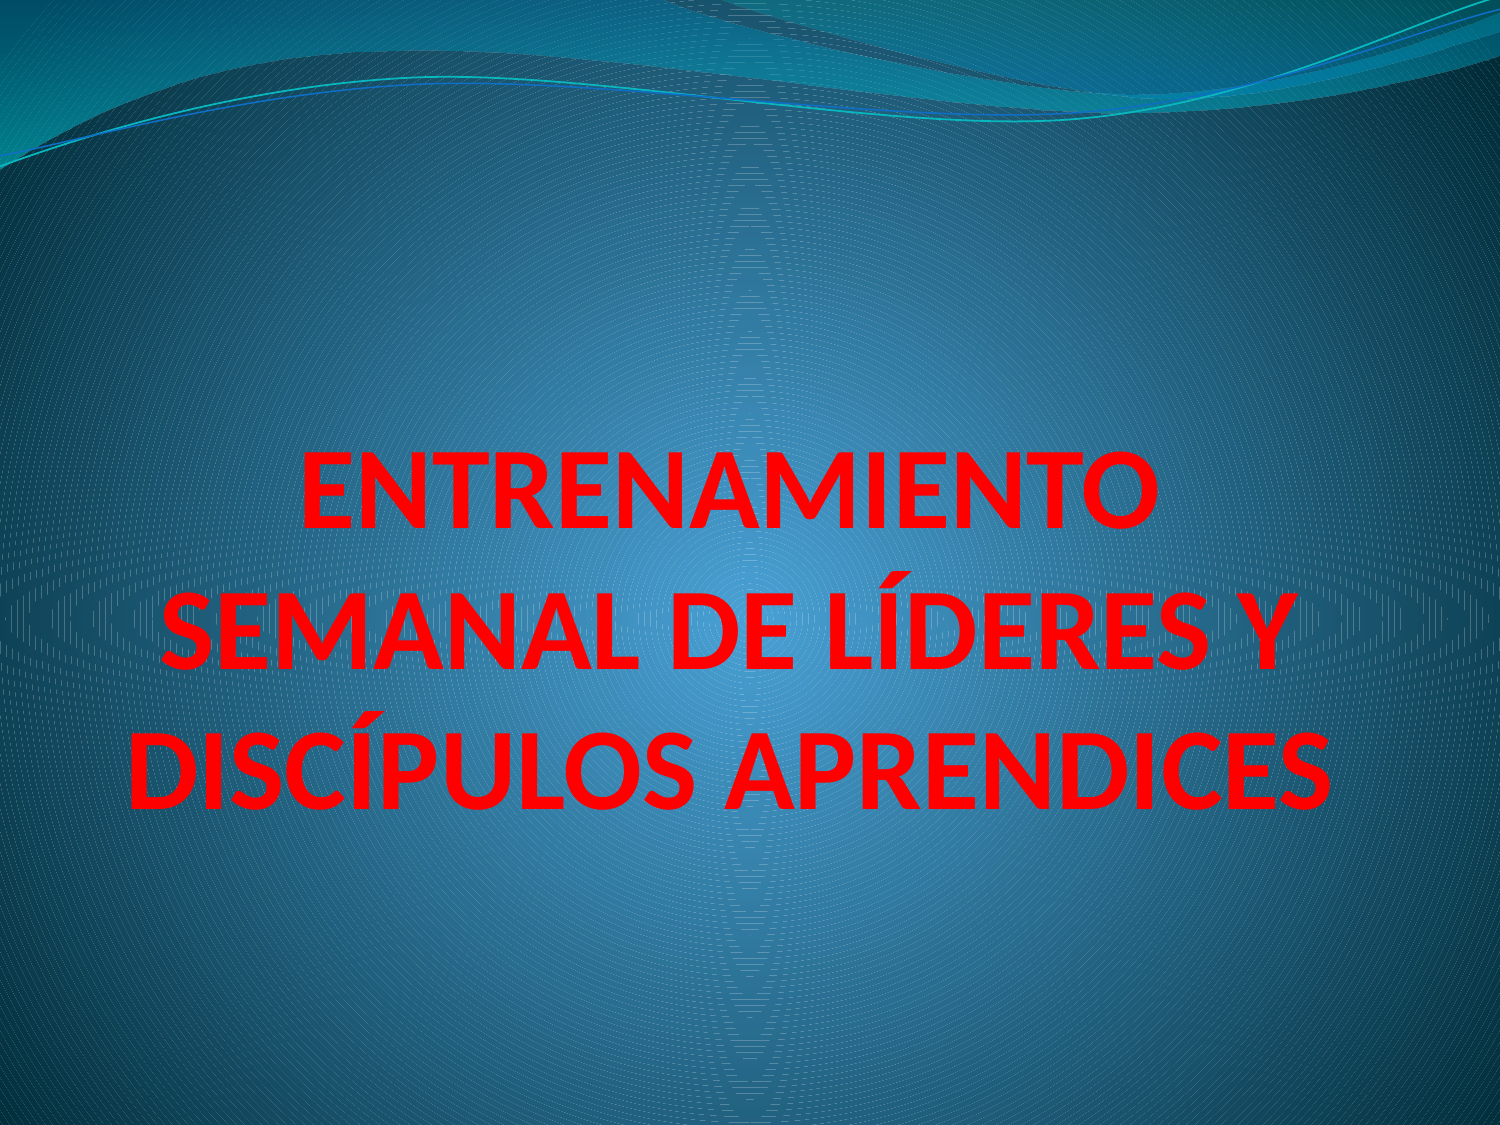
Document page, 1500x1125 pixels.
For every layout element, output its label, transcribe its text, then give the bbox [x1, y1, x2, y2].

title ENTRENAMIENTO SEMANAL DE LÍDERES Y DISCÍPULOS APRENDICES [87, 224, 1376, 973]
